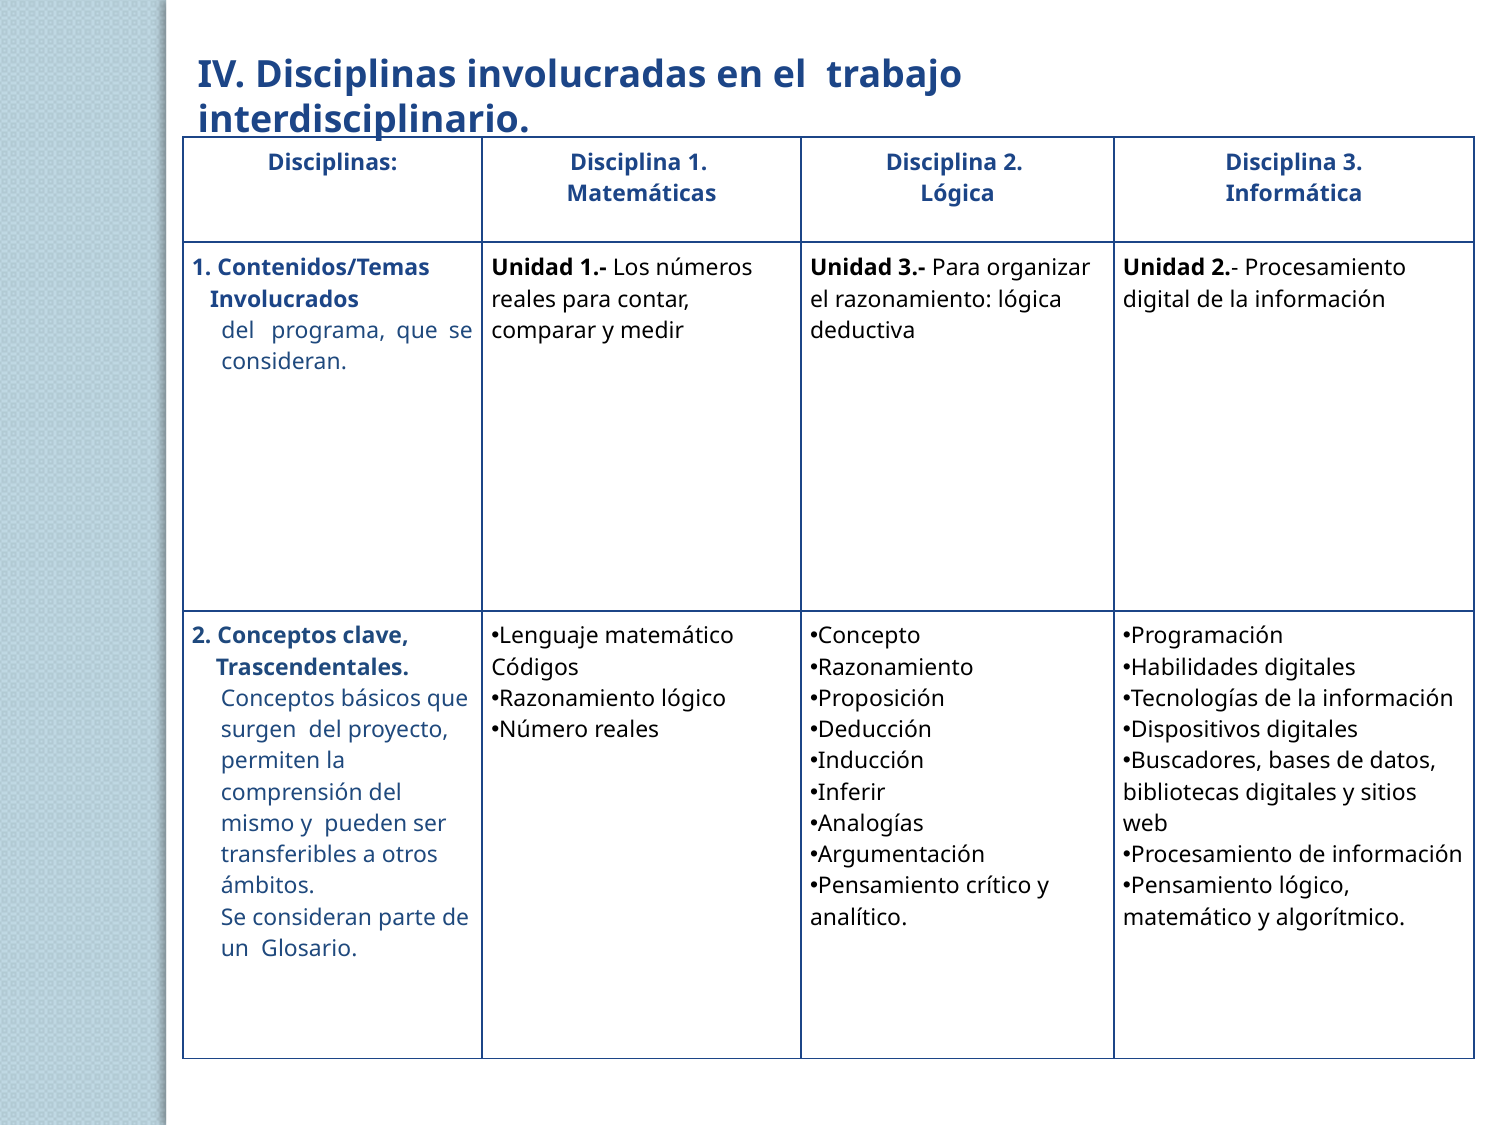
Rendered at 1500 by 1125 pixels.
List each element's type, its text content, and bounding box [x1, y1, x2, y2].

table_header Disciplina 1. Matemáticas [483, 138, 800, 241]
table_cell Programación Habilidades digitales Tecnologías de la información Dispositivos digitales Buscadores, bases de datos, bibliotecas digitales y sitios web Procesamiento de información Pensamiento lógico, matemático y algorítmico. [1115, 612, 1473, 1058]
table_cell 1. Contenidos/Temas Involucrados del programa, que se consideran. [184, 243, 481, 610]
table_cell 2. Conceptos clave, Trascendentales. Conceptos básicos que surgen del proyecto, permiten la comprensión del mismo y pueden ser transferibles a otros ámbitos. Se consideran parte de un Glosario. [184, 612, 481, 1058]
table_header Disciplinas: [184, 138, 481, 241]
table_cell Lenguaje matemático Códigos Razonamiento lógico Número reales [483, 612, 800, 1058]
text_box IV. Disciplinas involucradas en el trabajo interdisciplinario. [183, 42, 1291, 136]
table_cell Unidad 3.- Para organizar el razonamiento: lógica deductiva [802, 243, 1113, 610]
table_cell Unidad 2.- Procesamiento digital de la información [1115, 243, 1473, 610]
table_header Disciplina 3. Informática [1115, 138, 1473, 241]
table_cell Unidad 1.- Los números reales para contar, comparar y medir [483, 243, 800, 610]
table_header Disciplina 2. Lógica [945, 138, 1113, 241]
table_cell Concepto Razonamiento Proposición Deducción Inducción Inferir Analogías Argumentación Pensamiento crítico y analítico. [802, 612, 1113, 1058]
table_header Disciplina 2. Lógica [802, 138, 913, 241]
text_box [913, 107, 945, 243]
